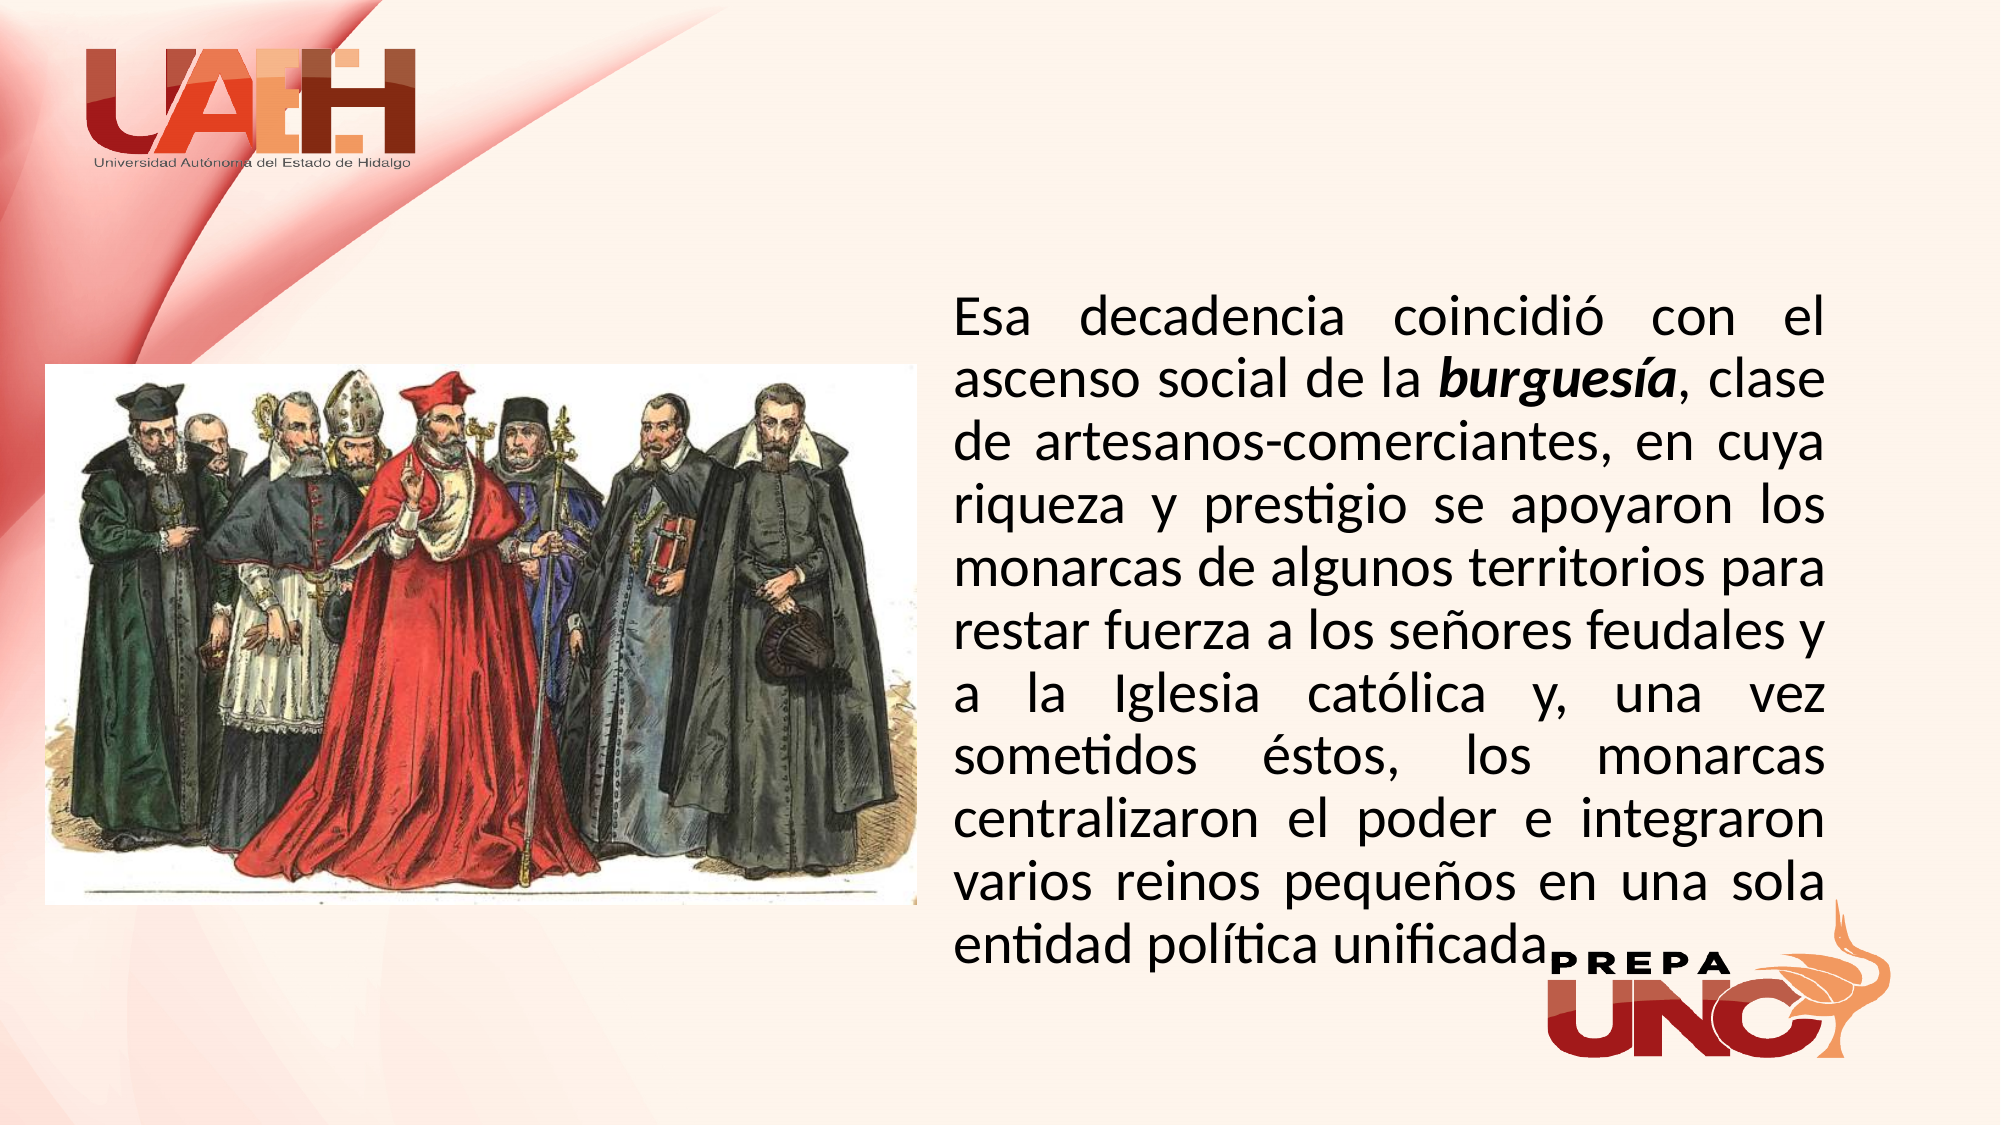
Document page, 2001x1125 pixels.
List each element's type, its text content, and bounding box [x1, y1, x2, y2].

list Esa decadencia coincidió con el ascenso social de la burguesía, clase de artesanos-comerciantes, en cuya riqueza y prestigio se apoyaron los monarcas de algunos territorios para restar fuerza a los señores feudales y a la Iglesia católica y, una vez sometidos éstos, los monarcas centralizaron el poder e integraron varios reinos pequeños en una sola entidad política unificada. [938, 277, 1842, 992]
picture [0, 0, 2001, 1125]
